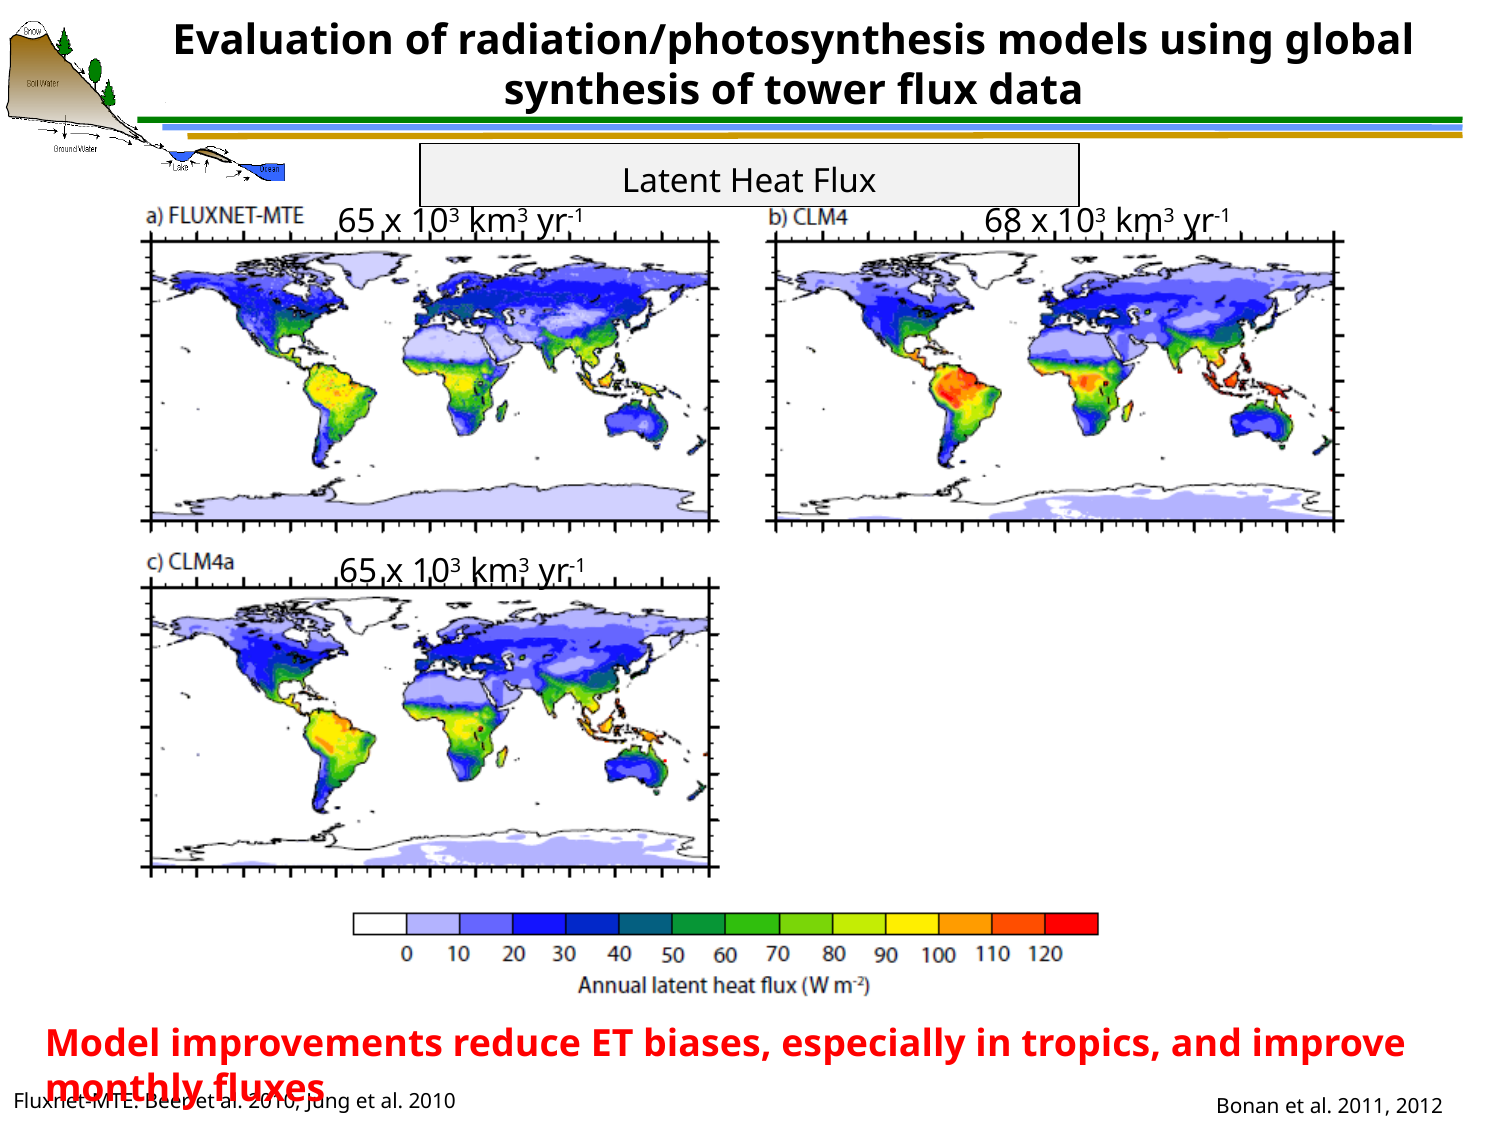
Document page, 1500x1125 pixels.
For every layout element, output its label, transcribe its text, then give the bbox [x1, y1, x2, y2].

text_box Evaluation of radiation/photosynthesis models using global synthesis of tower flux data [124, 0, 1463, 158]
picture [2, 8, 1378, 1013]
text_box Model improvements reduce ET biases, especially in tropics, and improve monthly fluxes [30, 1011, 1463, 1117]
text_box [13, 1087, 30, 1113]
text_box Latent Heat Flux [420, 143, 1079, 180]
picture [77, 122, 124, 131]
